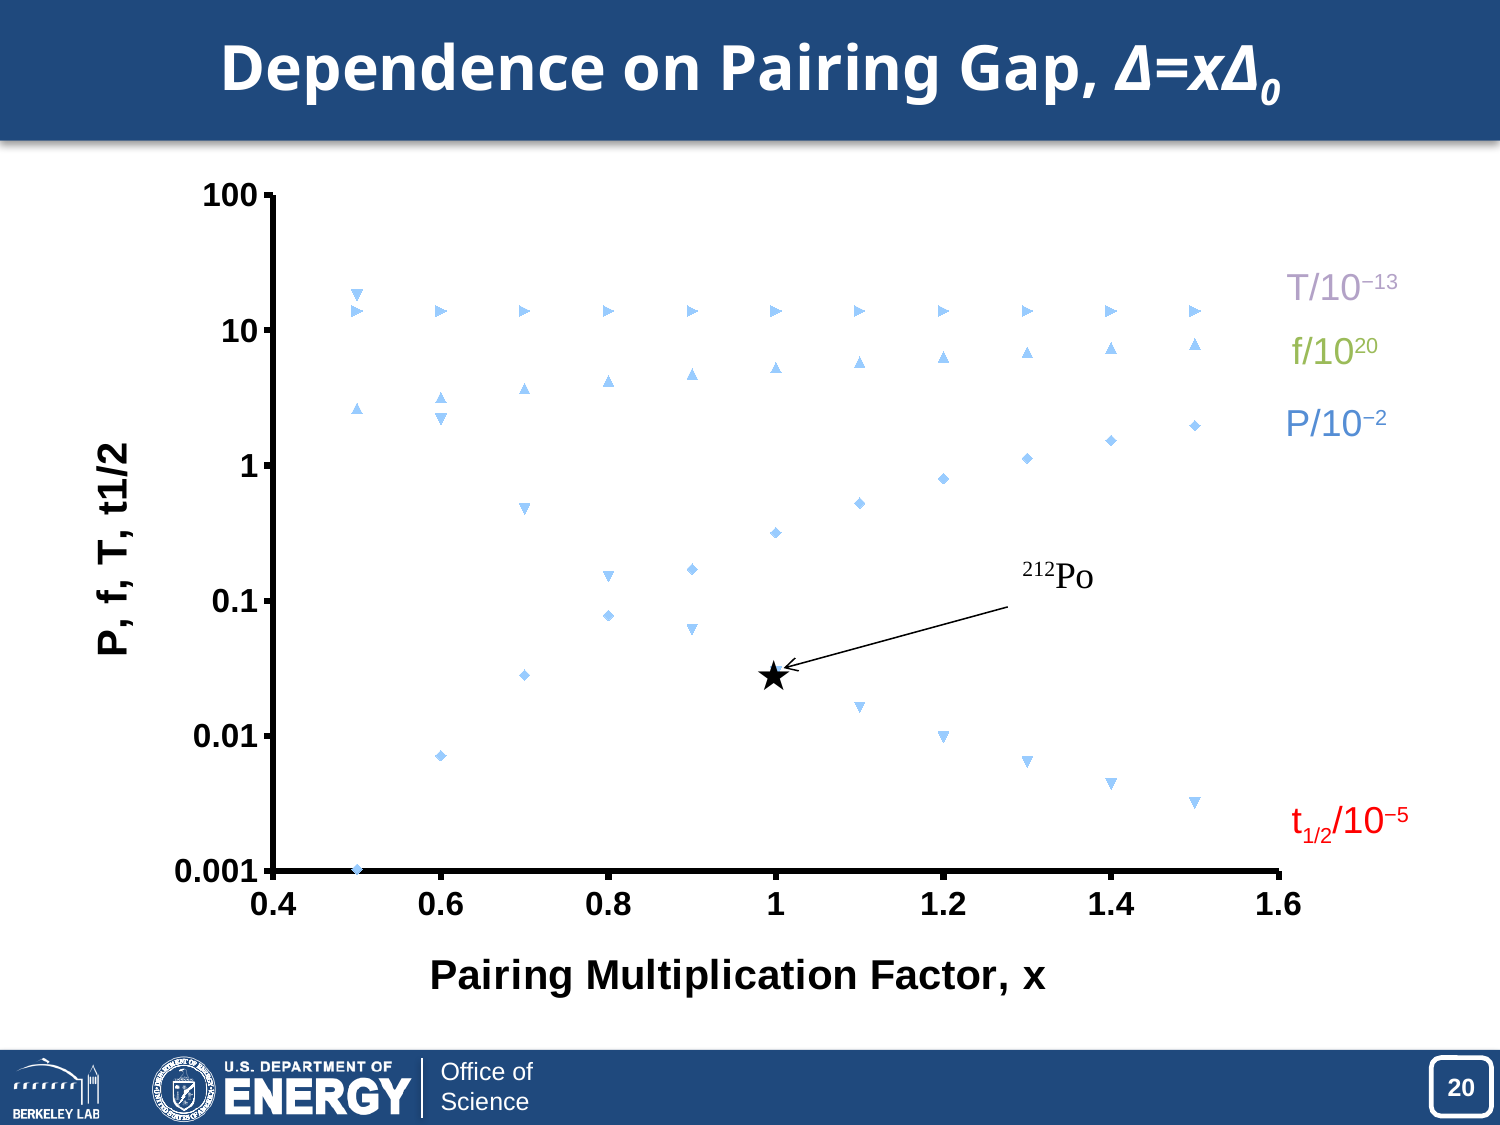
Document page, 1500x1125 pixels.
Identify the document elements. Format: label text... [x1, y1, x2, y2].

text_box f/1020 [1333, 319, 1394, 380]
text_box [783, 606, 1008, 669]
text_box P/10−2 [1333, 391, 1402, 452]
text_box t1/2/10−5 [1333, 788, 1424, 855]
text_box T/10−13 [1333, 255, 1413, 316]
title Dependence on Pairing Gap, Δ=xΔ0 [0, 0, 1500, 141]
chart [49, 159, 1329, 1037]
